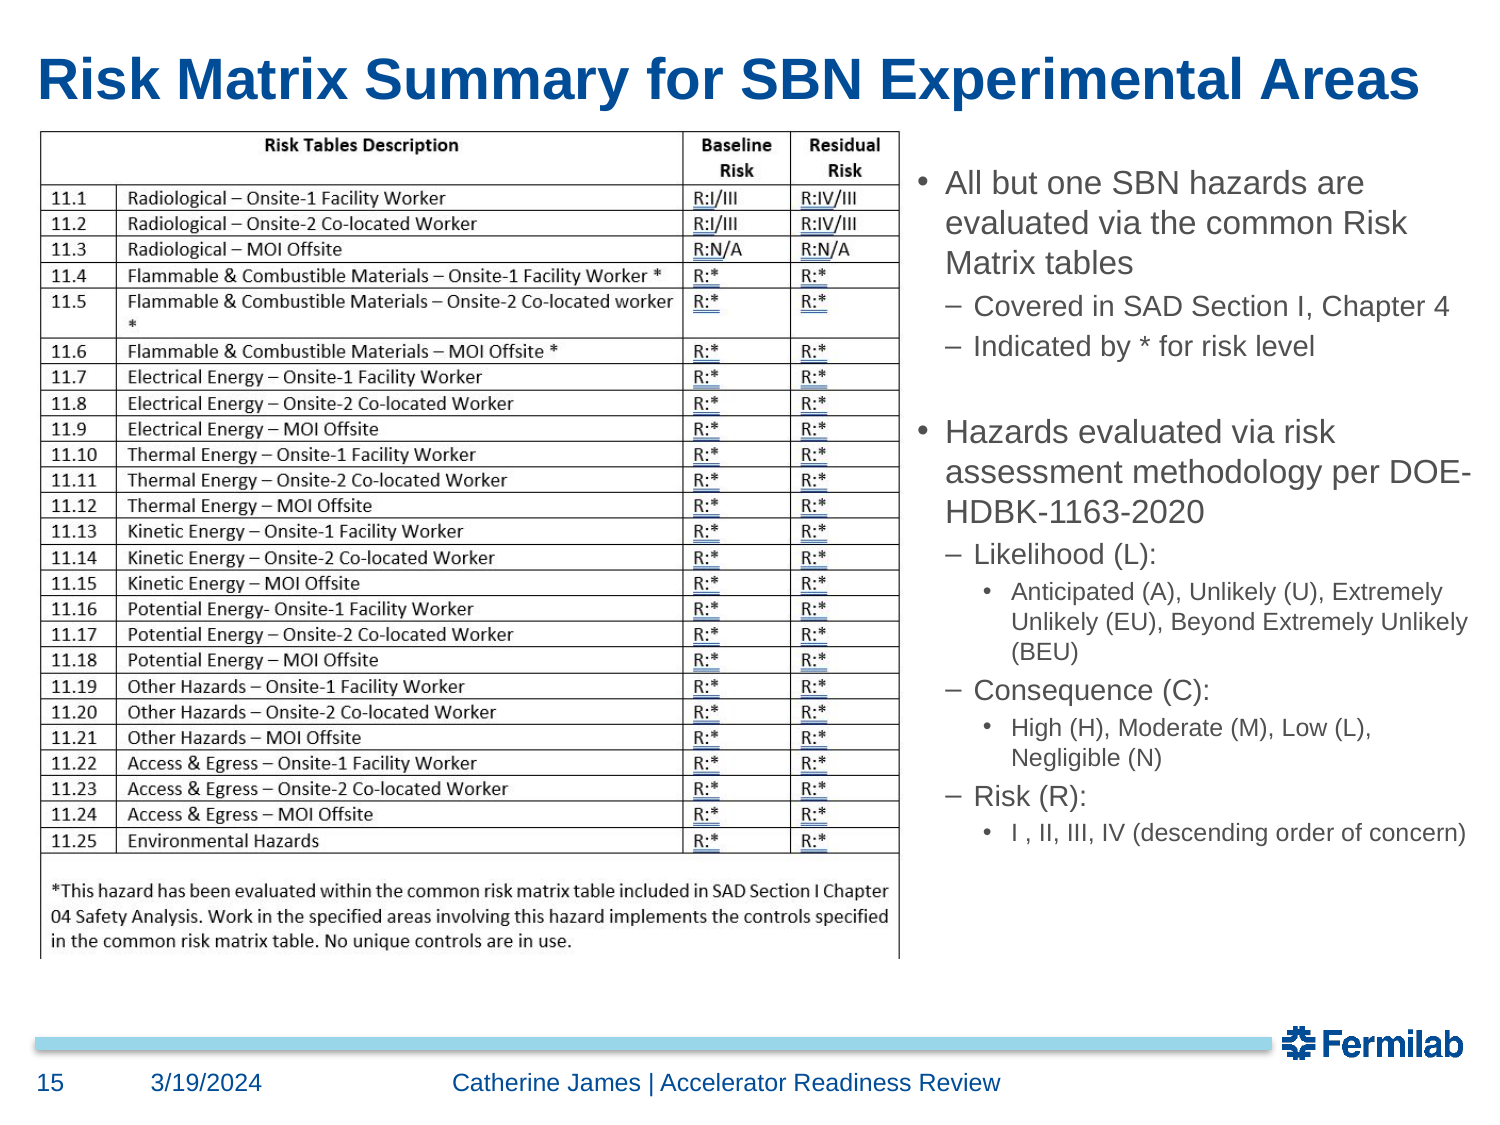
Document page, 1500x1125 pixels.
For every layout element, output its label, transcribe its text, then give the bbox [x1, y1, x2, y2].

footer Catherine James | Accelerator Readiness Review [452, 1066, 1275, 1107]
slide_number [150, 1066, 301, 1107]
list All but one SBN hazards are evaluated via the common Risk Matrix tables Covered in SAD Section I, Chapter 4 Indicated by * for risk level Hazards evaluated via risk assessment methodology per DOE-HDBK-1163-2020 Likelihood (L): Anticipated (A), Unlikely (U), Extremely Unlikely (EU), Beyond Extremely Unlikely (BEU) Consequence (C): High (H), Moderate (M), Low (L), Negligible (N) Risk (R): I , II, III, IV (descending order of concern) [917, 161, 1483, 927]
title Risk Matrix Summary for SBN Experimental Areas [37, 41, 1463, 112]
slide_number 15 [36, 1066, 105, 1106]
picture [1282, 1026, 1463, 1060]
picture [37, 129, 904, 960]
